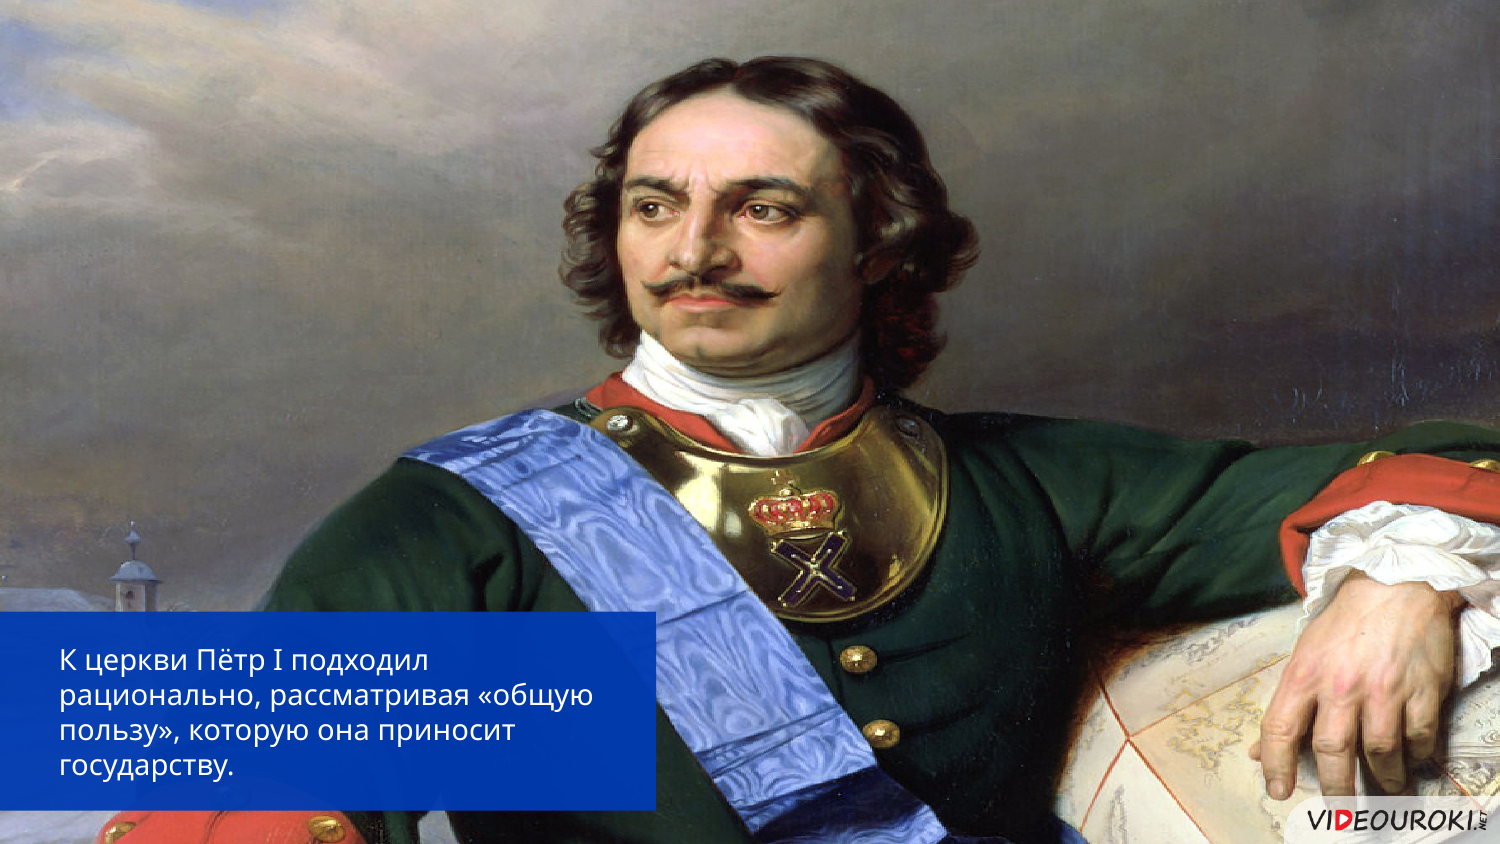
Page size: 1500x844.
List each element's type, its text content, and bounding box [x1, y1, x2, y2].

text_box К церкви Пётр I подходил рационально, рассматривая «общую пользу», которую она приносит государству. [0, 611, 657, 811]
picture [0, 0, 1500, 844]
